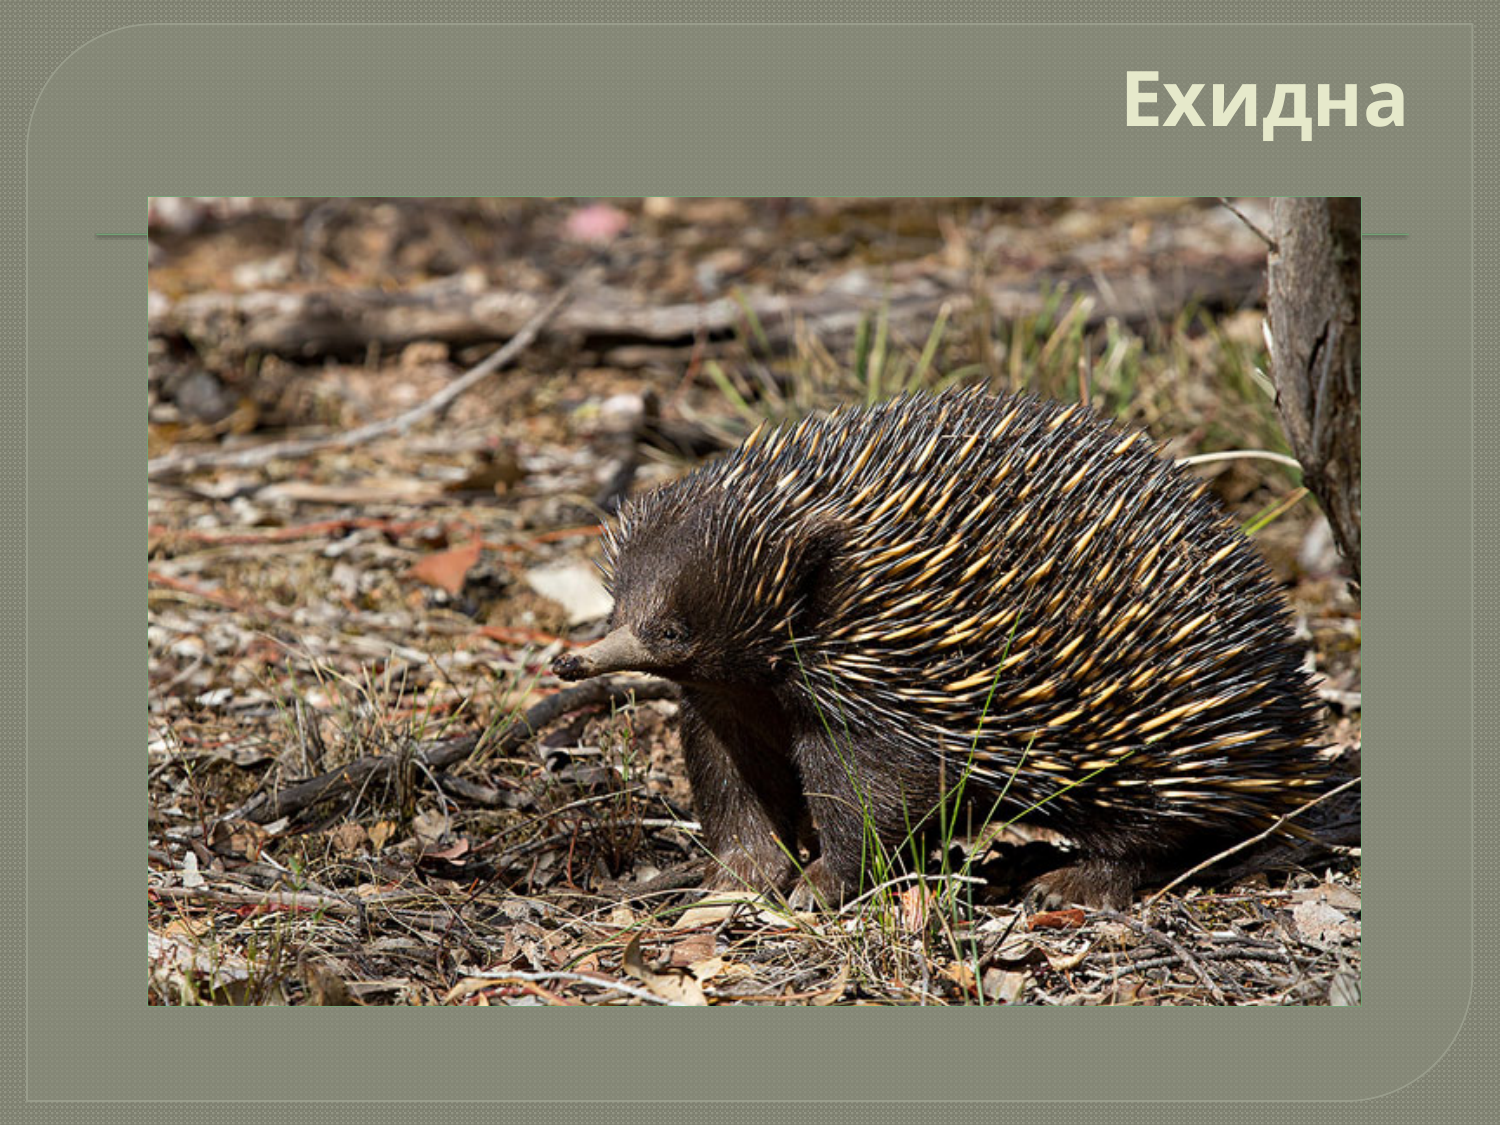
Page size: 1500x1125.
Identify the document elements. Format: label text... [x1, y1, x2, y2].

title Ехидна [75, 41, 1425, 149]
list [147, 196, 1362, 1007]
